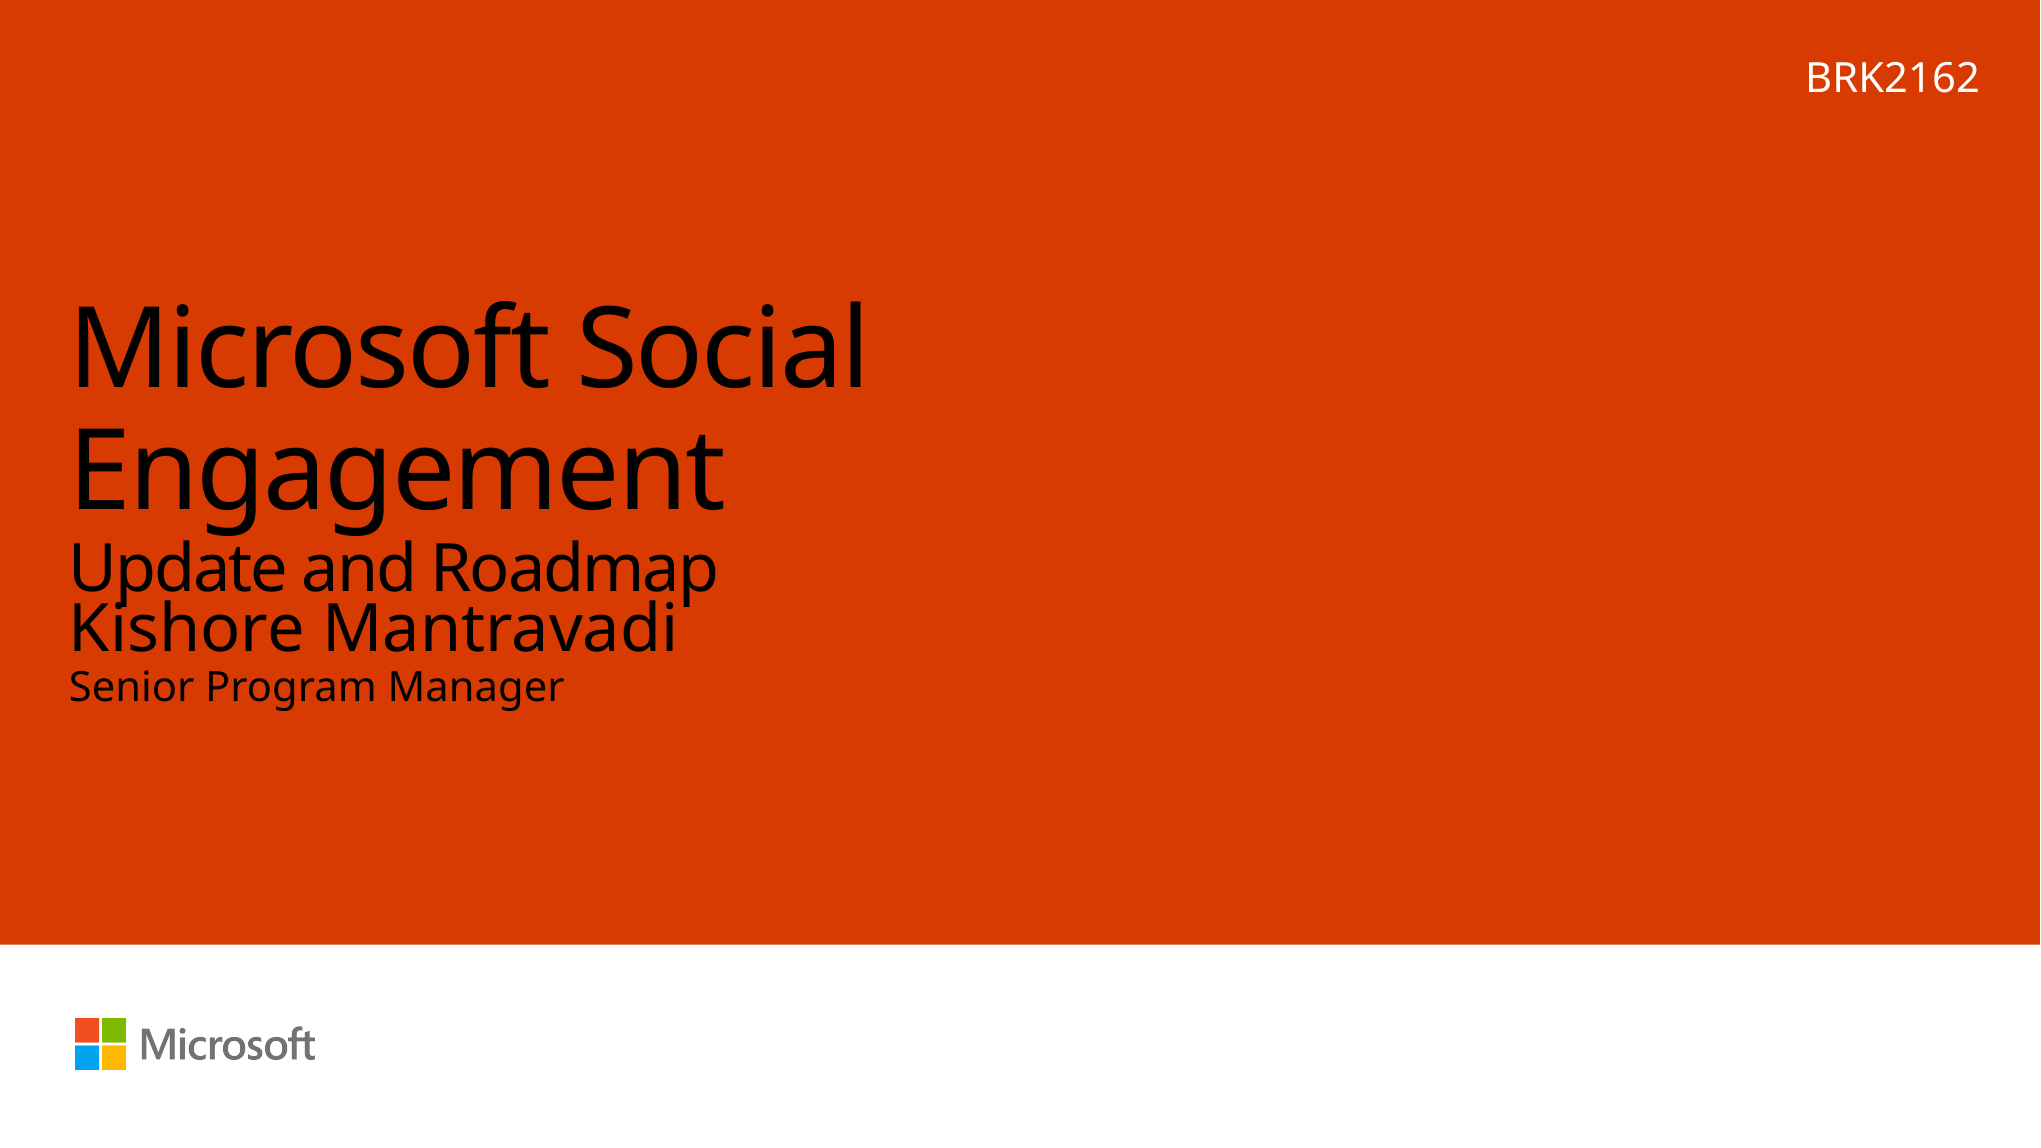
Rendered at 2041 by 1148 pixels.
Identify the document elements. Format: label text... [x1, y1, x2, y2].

text_box BRK2162 [1695, 48, 1995, 125]
list Kishore Mantravadi Senior Program Manager [45, 575, 1246, 876]
title Microsoft Social Engagement Update and Roadmap [45, 275, 1546, 576]
picture [75, 1018, 315, 1070]
